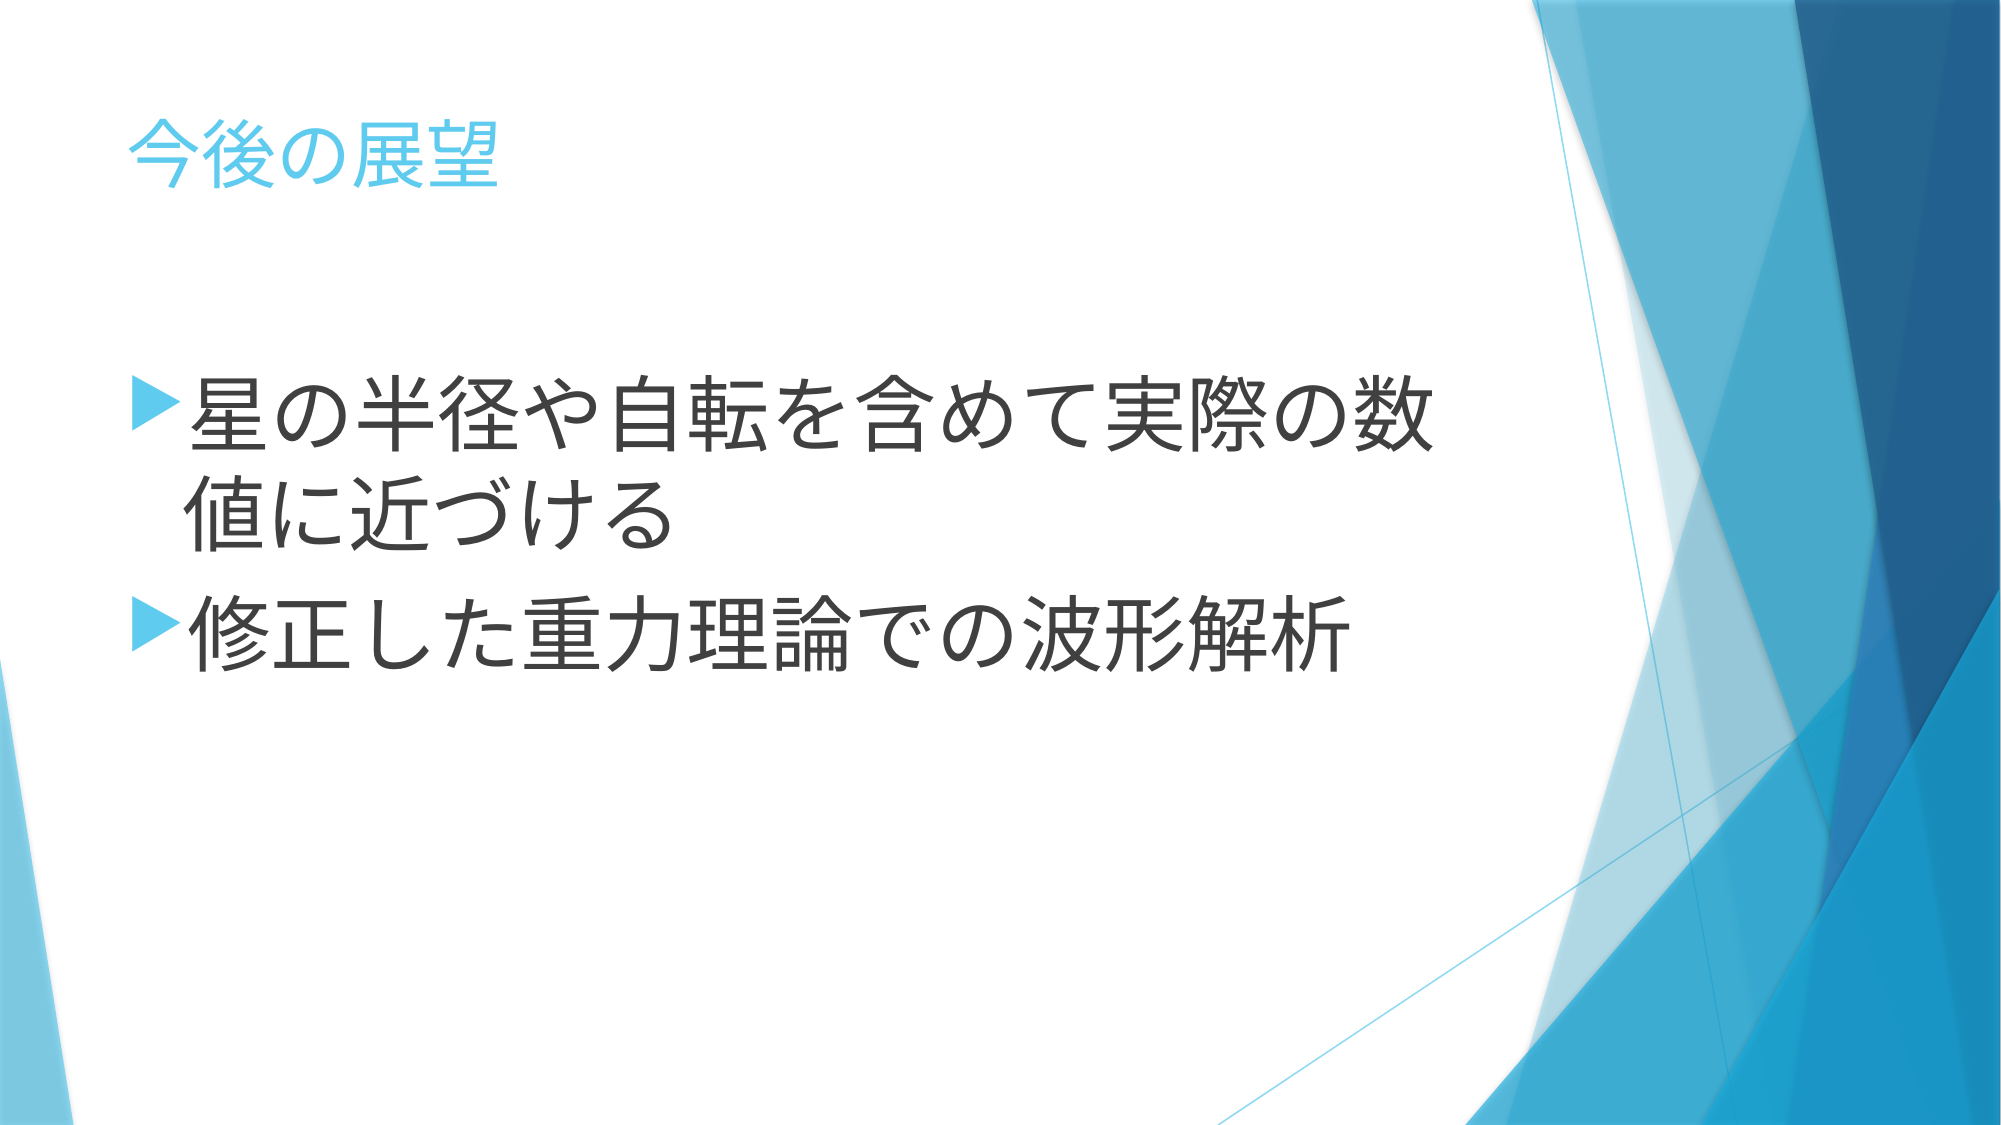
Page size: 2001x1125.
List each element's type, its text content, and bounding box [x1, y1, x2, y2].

title 今後の展望 [111, 99, 1522, 317]
list 星の半径や自転を含めて実際の数値に近づける 修正した重力理論での波形解析 [111, 354, 1522, 992]
